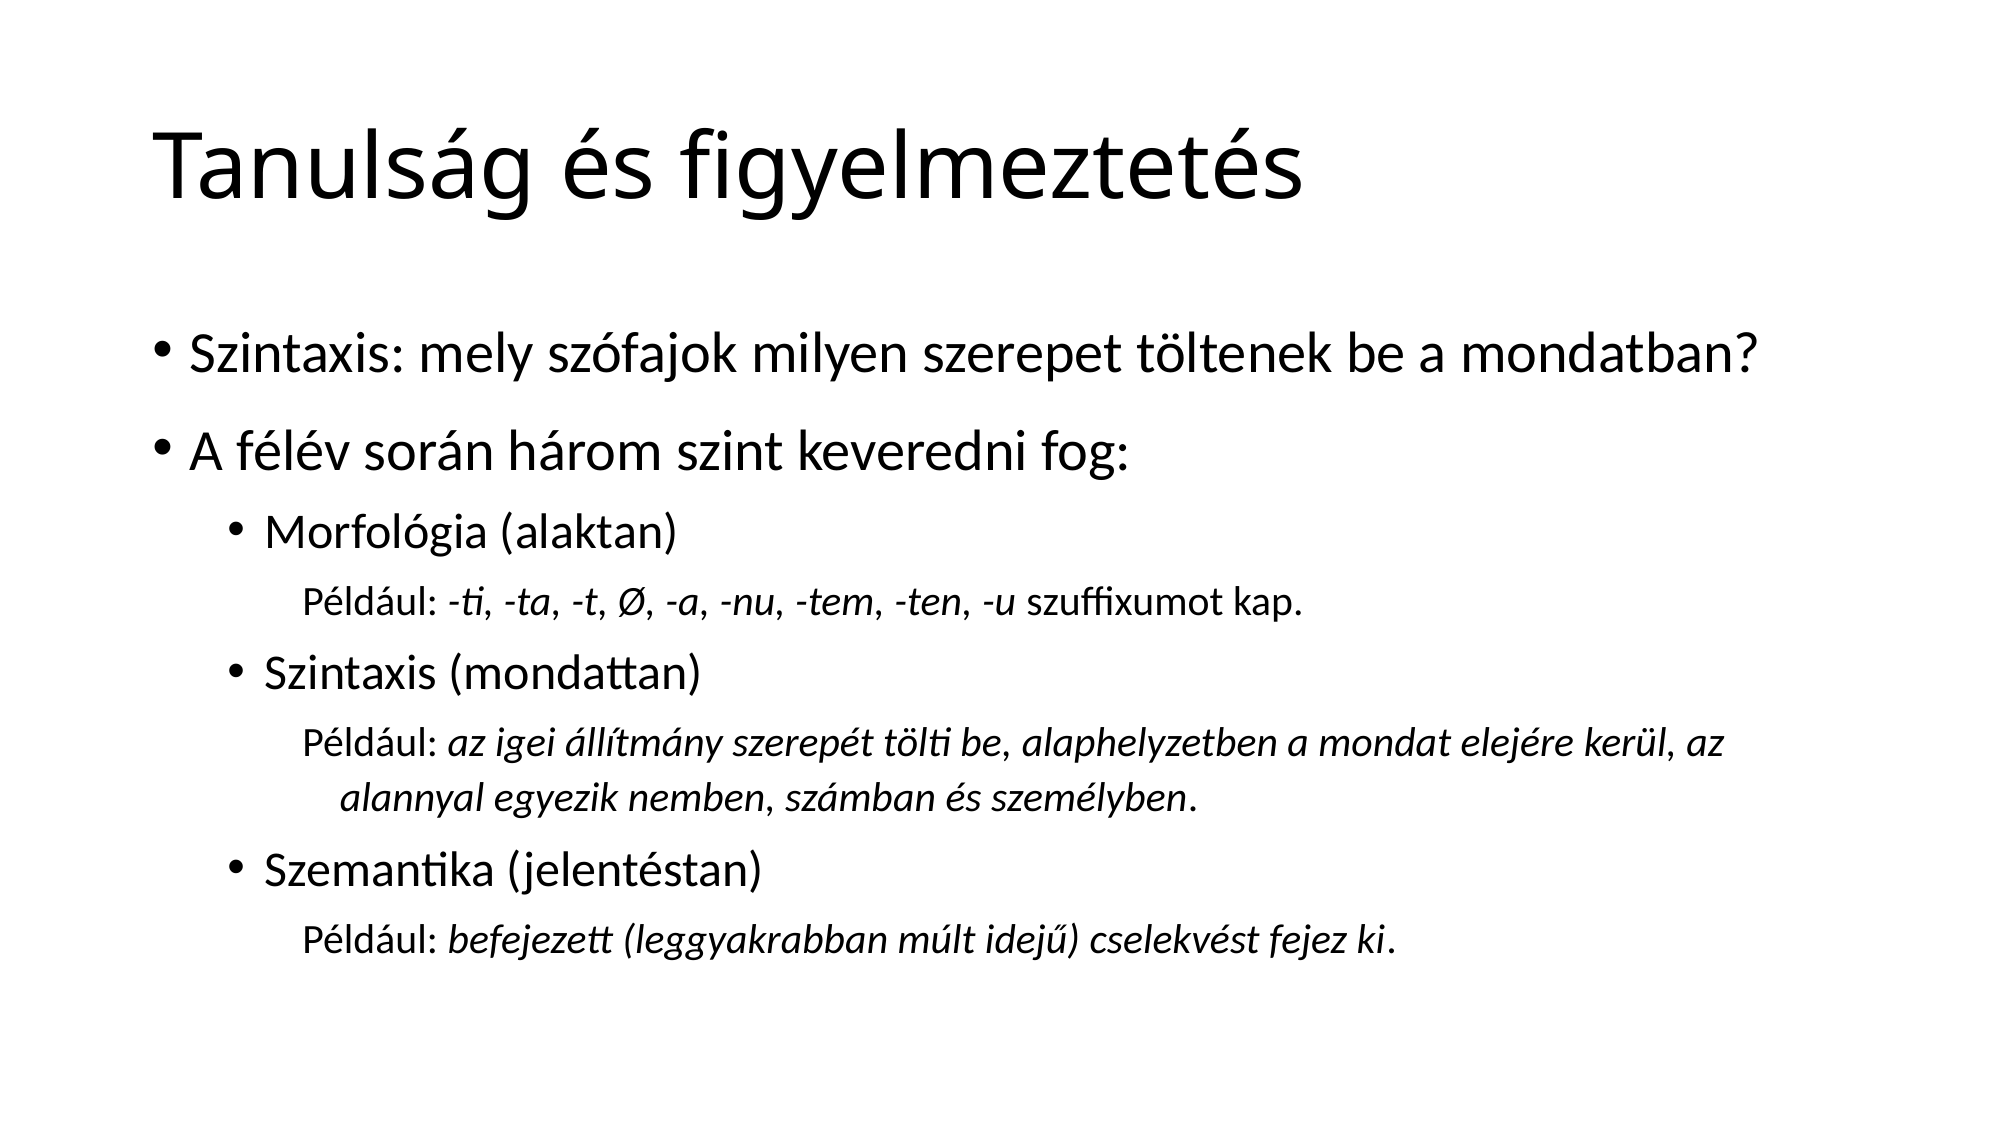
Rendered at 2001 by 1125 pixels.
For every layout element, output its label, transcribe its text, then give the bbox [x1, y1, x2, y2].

title Tanulság és figyelmeztetés [137, 59, 1863, 278]
list Szintaxis: mely szófajok milyen szerepet töltenek be a mondatban? A félév során három szint keveredni fog: Morfológia (alaktan) Például: -ti, -ta, -t, Ø, -a, -nu, -tem, -ten, -u szuffixumot kap. Szintaxis (mondattan) Például: az igei állítmány szerepét tölti be, alaphelyzetben a mondat elejére kerül, az alannyal egyezik nemben, számban és személyben. Szemantika (jelentéstan) Például: befejezett (leggyakrabban múlt idejű) cselekvést fejez ki. [137, 299, 1863, 1014]
